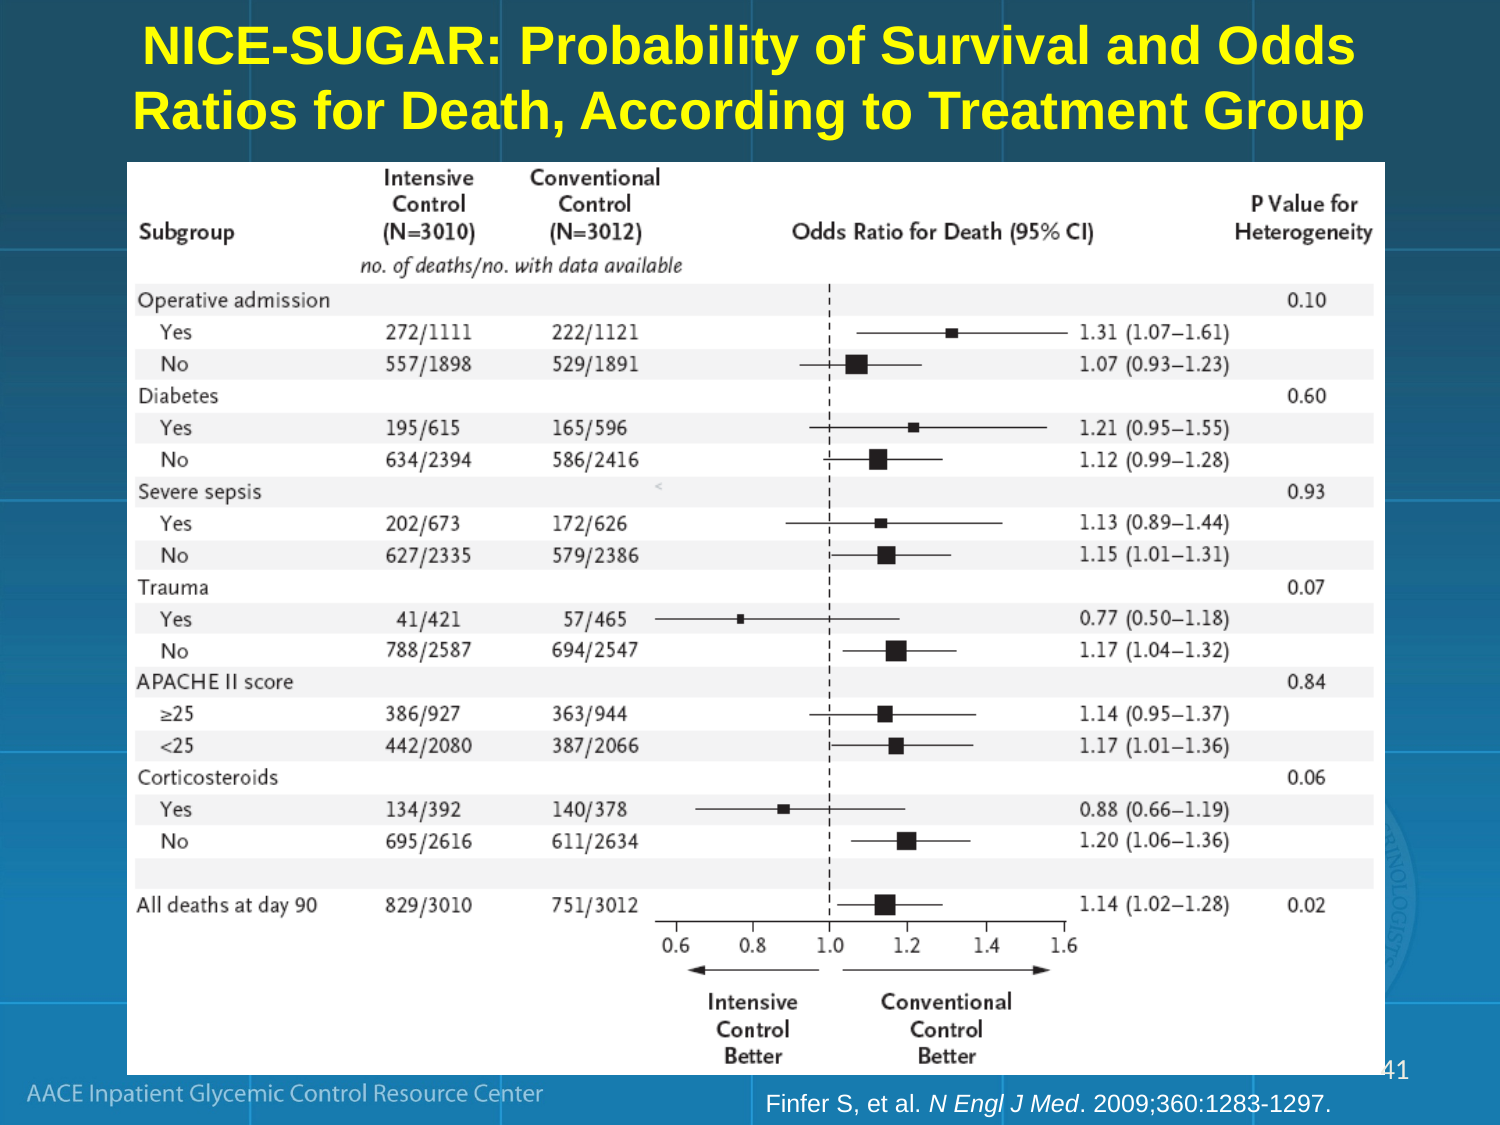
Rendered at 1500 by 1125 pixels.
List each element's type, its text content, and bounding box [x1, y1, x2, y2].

text_box Finfer S, et al. N Engl J Med. 2009;360:1283-1297. [765, 1085, 1385, 1125]
title NICE-SUGAR: Probability of Survival and Odds Ratios for Death, According to Treatment Group [0, 0, 1500, 150]
picture [0, 150, 1500, 1125]
slide_number 41 [1074, 1042, 1426, 1103]
